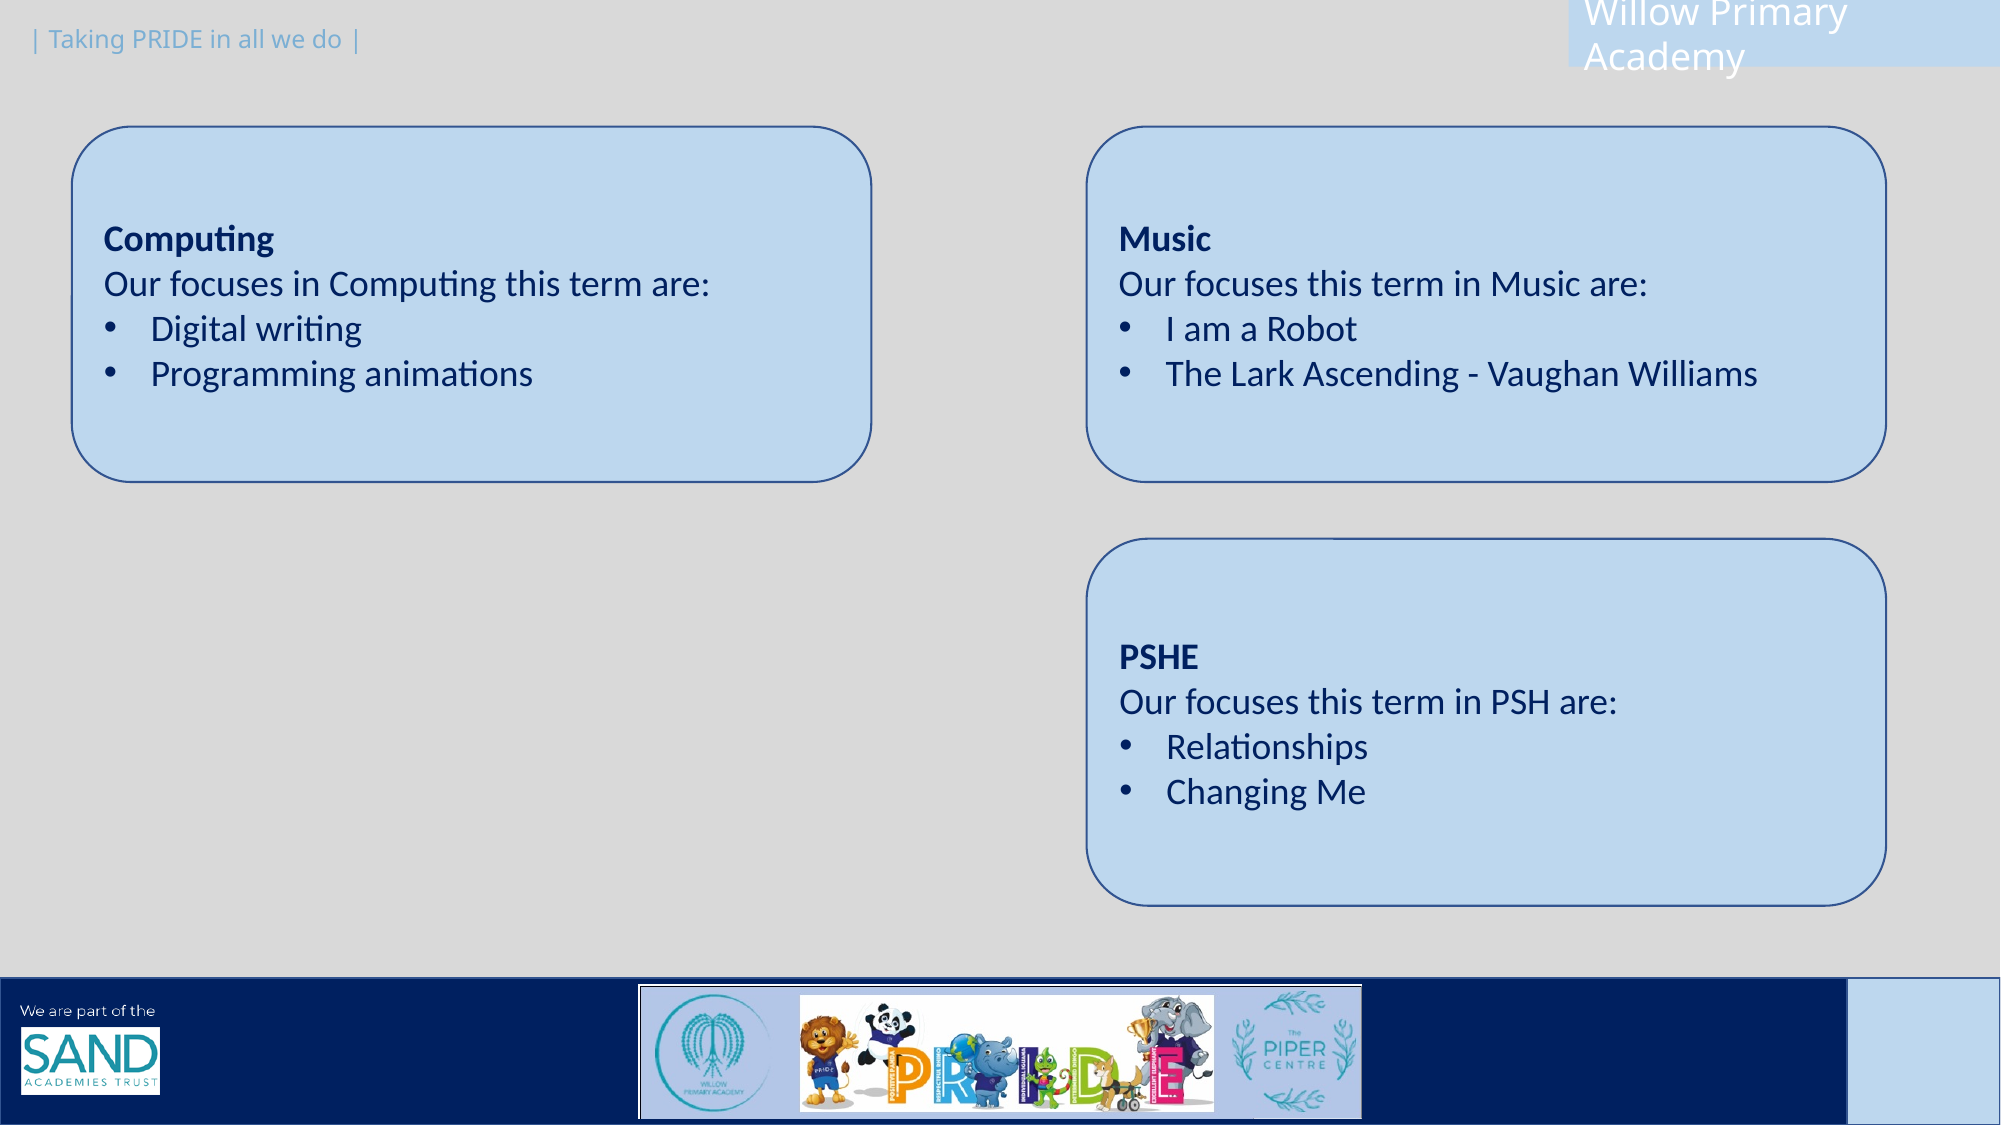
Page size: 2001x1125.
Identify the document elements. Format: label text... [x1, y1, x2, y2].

text_box Computing Our focuses in Computing this term are: Digital writing Programming animations [70, 125, 873, 484]
text_box Music Our focuses this term in Music are: I am a Robot The Lark Ascending - Vaughan Williams [1085, 125, 1888, 484]
picture [20, 1004, 160, 1095]
picture [638, 984, 1362, 1119]
text_box PSHE Our focuses this term in PSH are: Relationships Changing Me [1085, 537, 1888, 907]
